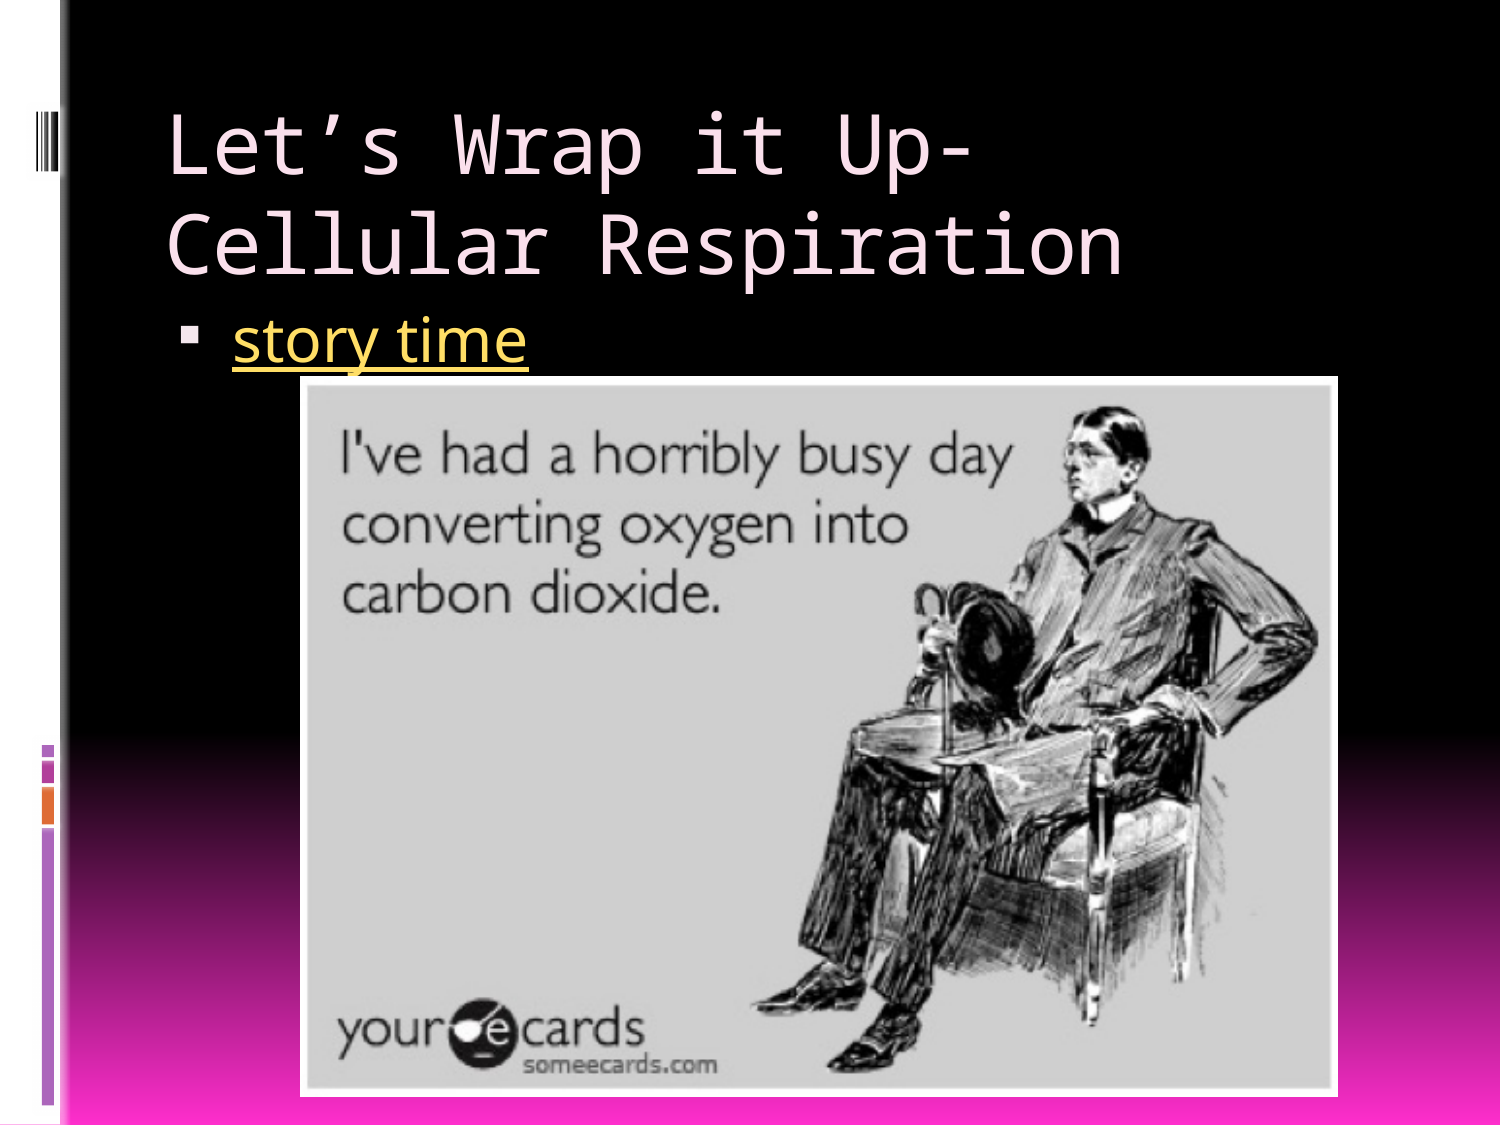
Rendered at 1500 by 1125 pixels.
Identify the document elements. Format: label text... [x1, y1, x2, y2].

list story time [150, 292, 1425, 1043]
picture [299, 376, 1338, 1097]
title Let’s Wrap it Up- Cellular Respiration [150, 83, 1425, 234]
